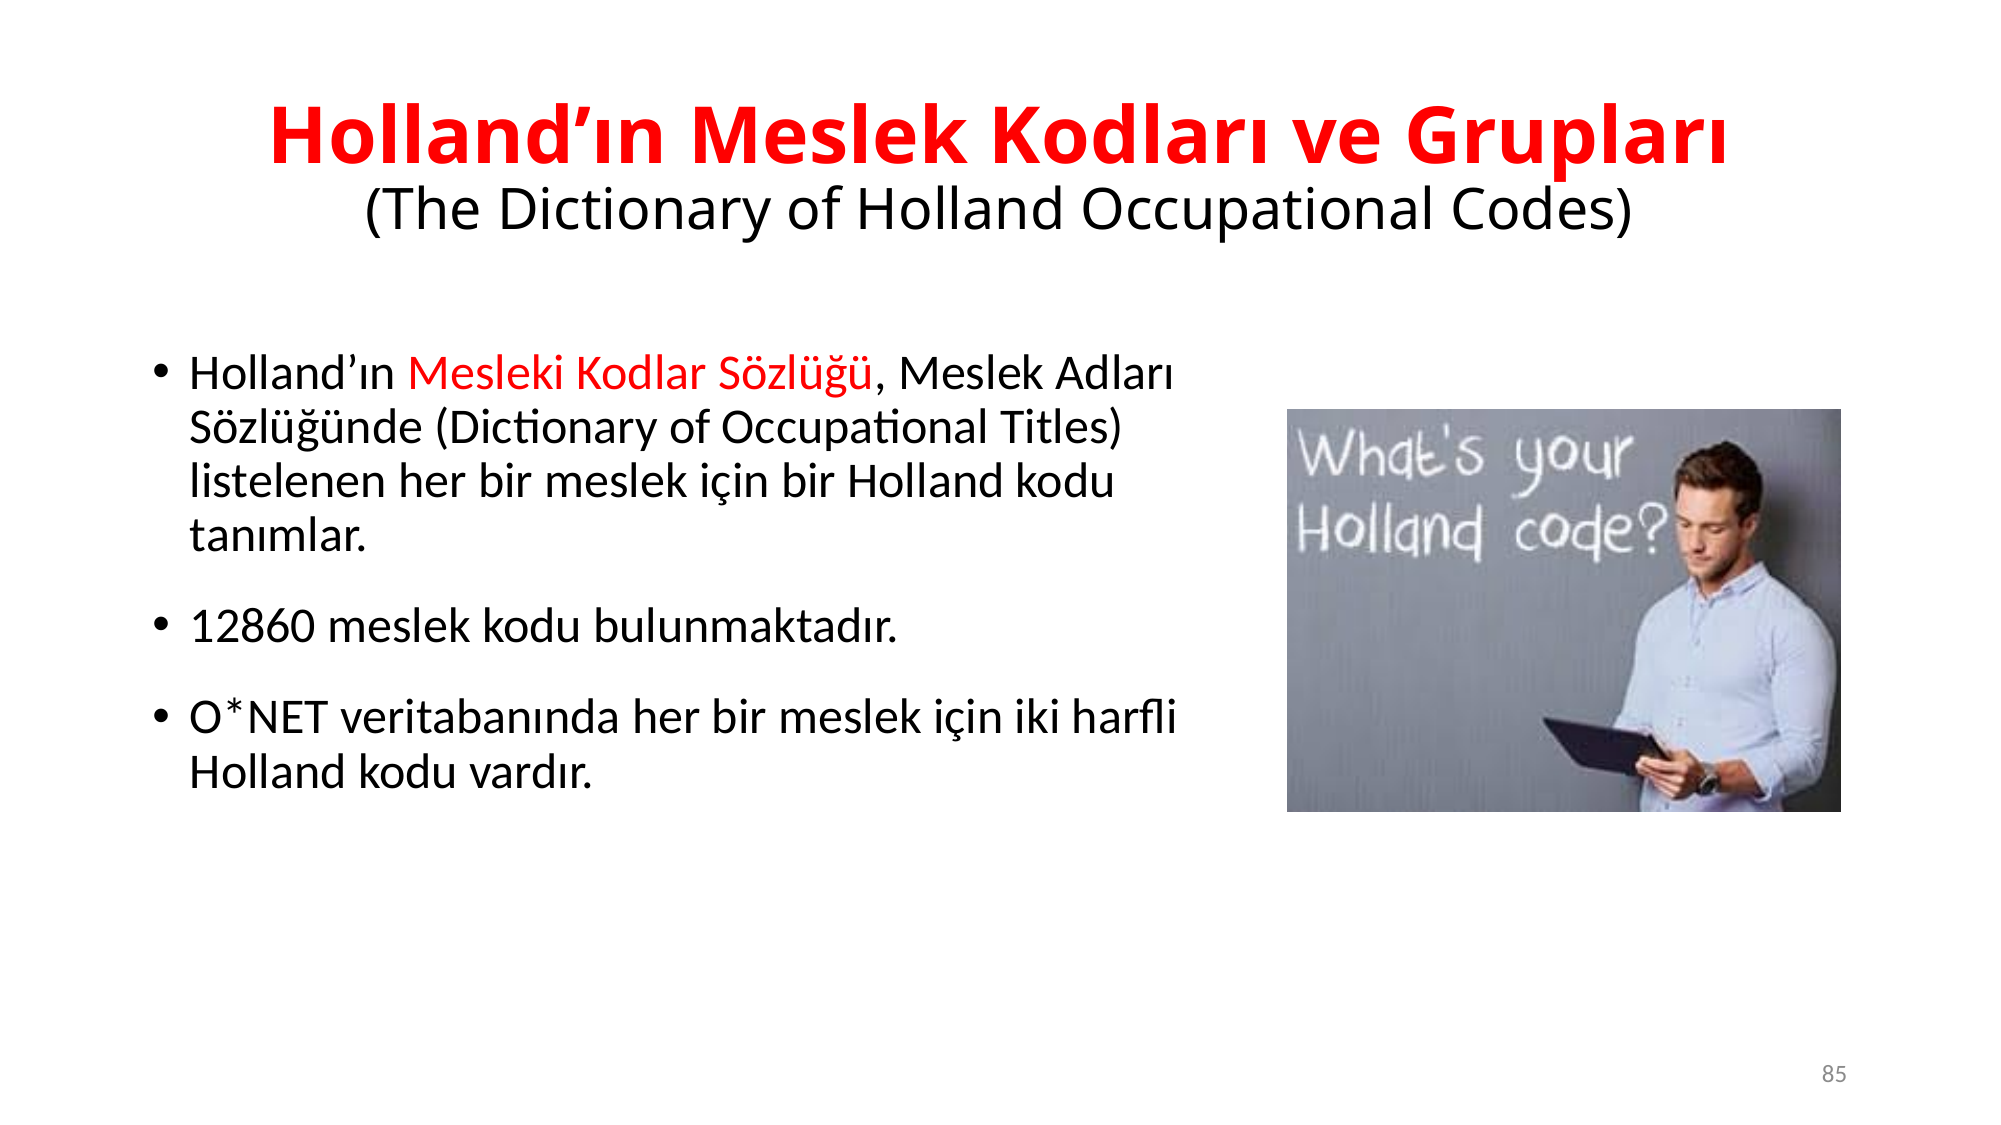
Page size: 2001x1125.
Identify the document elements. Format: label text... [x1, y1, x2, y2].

slide_number 85 [1412, 1042, 1863, 1103]
picture [1287, 409, 1841, 812]
title Holland’ın Meslek Kodları ve Grupları (The Dictionary of Holland Occupational Codes) [137, 59, 1863, 278]
list Holland’ın Mesleki Kodlar Sözlüğü, Meslek Adları Sözlüğünde (Dictionary of Occupational Titles) listelenen her bir meslek için bir Holland kodu tanımlar. 12860 meslek kodu bulunmaktadır. O*NET veritabanında her bir meslek için iki harfli Holland kodu vardır. [137, 338, 1233, 856]
